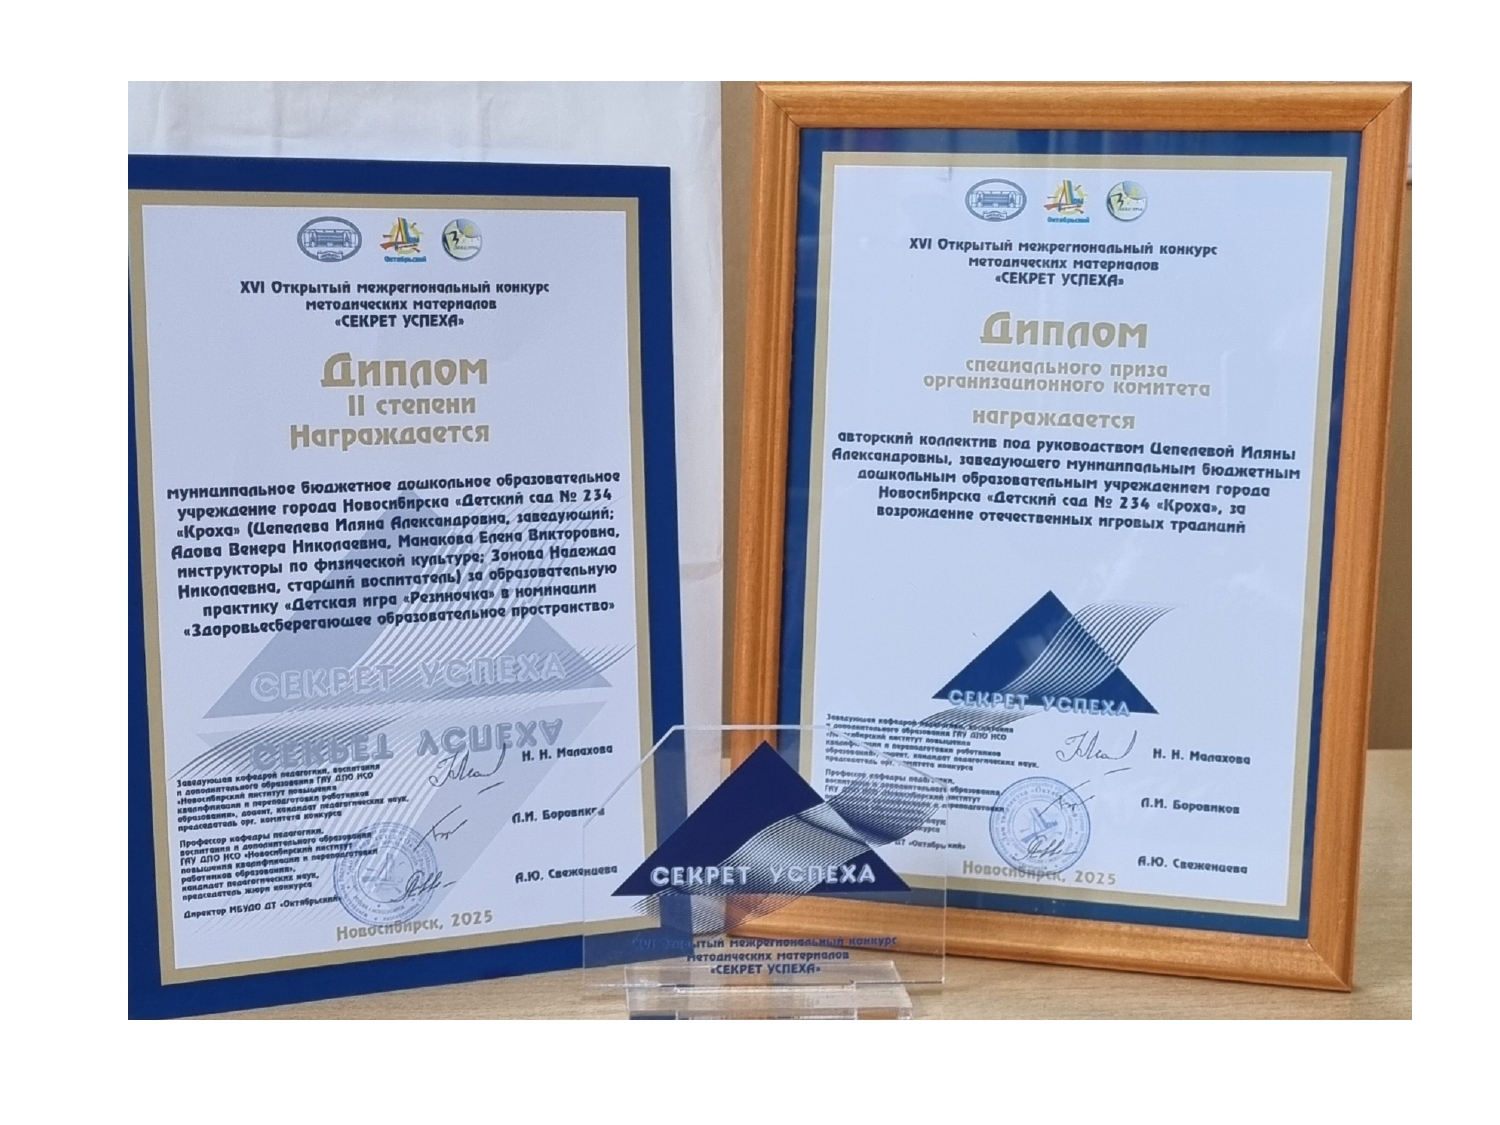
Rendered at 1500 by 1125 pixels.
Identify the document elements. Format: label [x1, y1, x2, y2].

list [128, 81, 1412, 1020]
